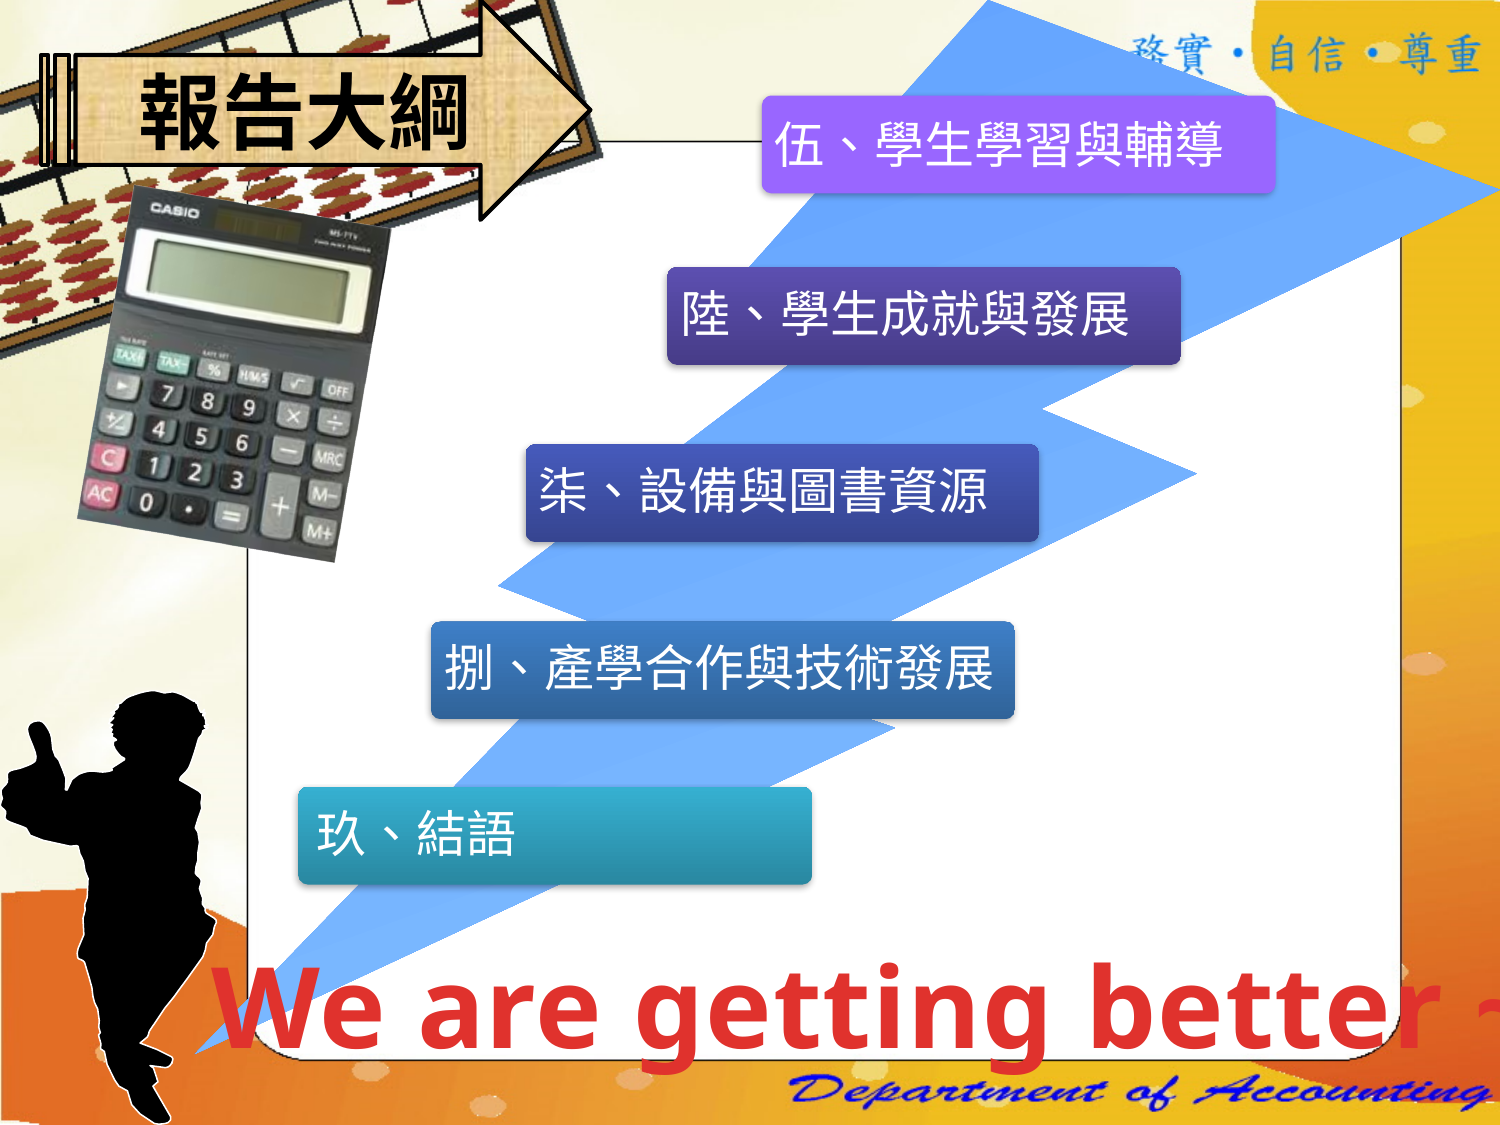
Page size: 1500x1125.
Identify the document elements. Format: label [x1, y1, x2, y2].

picture [0, 0, 1500, 1125]
text_box [288, 95, 1276, 885]
